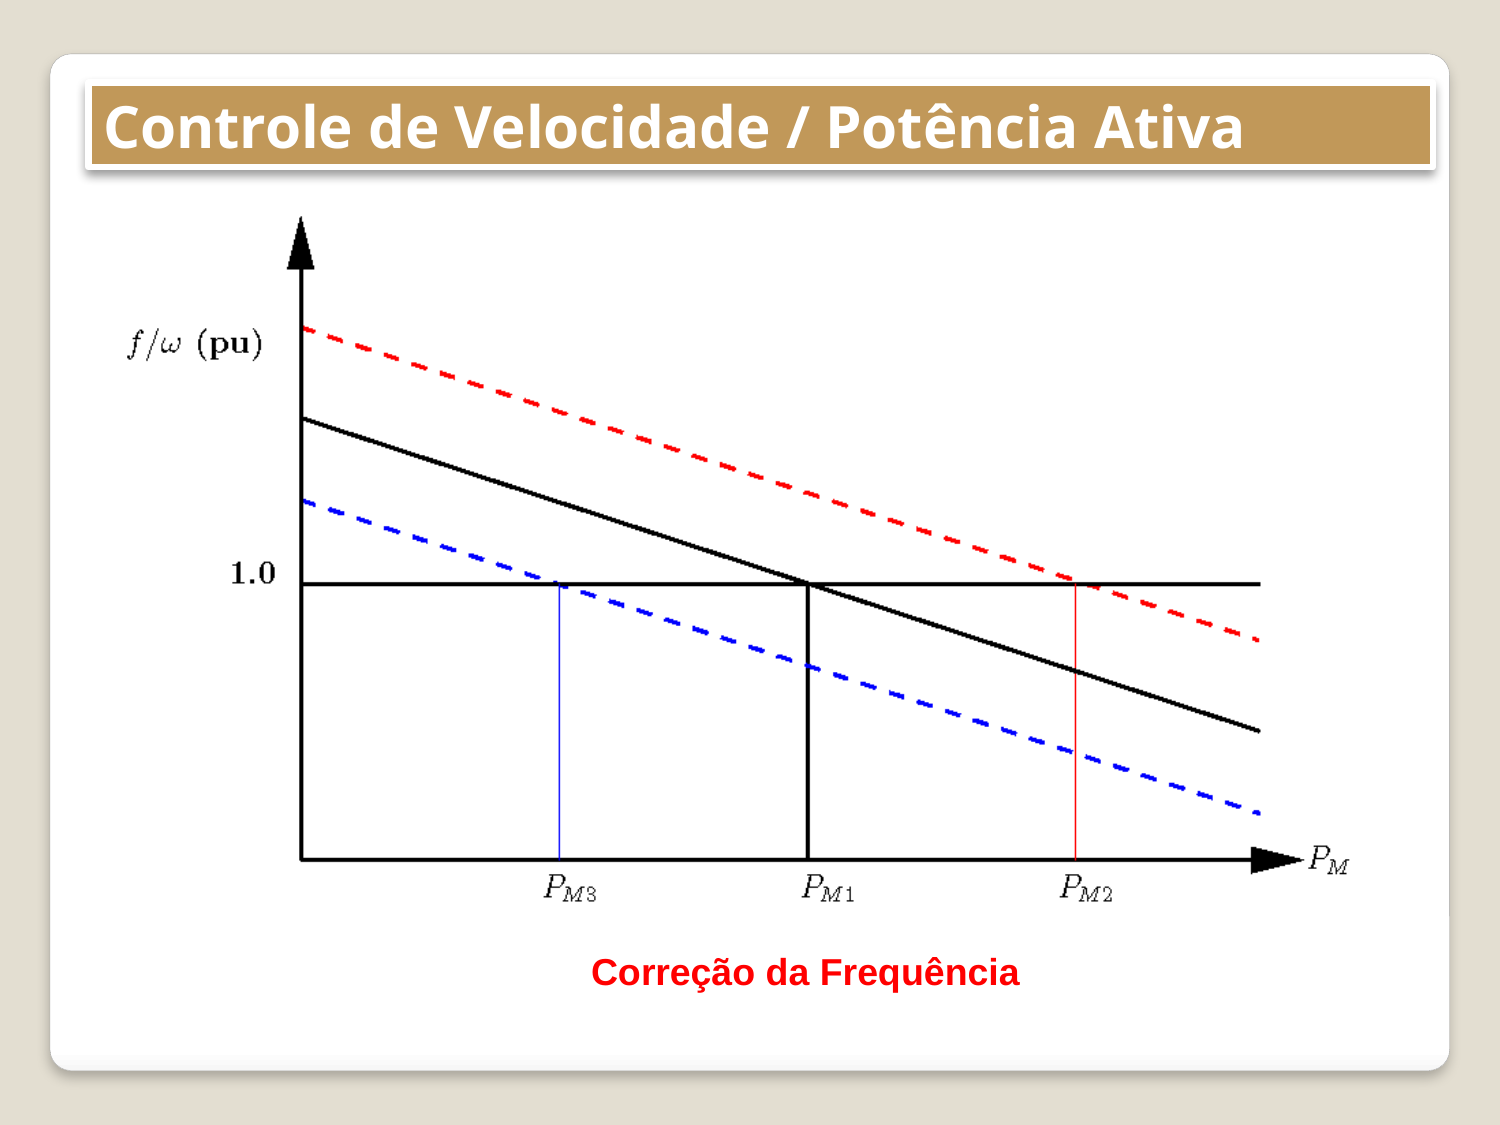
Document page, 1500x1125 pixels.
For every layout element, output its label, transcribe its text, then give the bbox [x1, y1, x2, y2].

text_box Correção da Frequência [576, 940, 1035, 1001]
picture [125, 210, 1374, 915]
text_box Controle de Velocidade / Potência Ativa [85, 79, 1436, 170]
